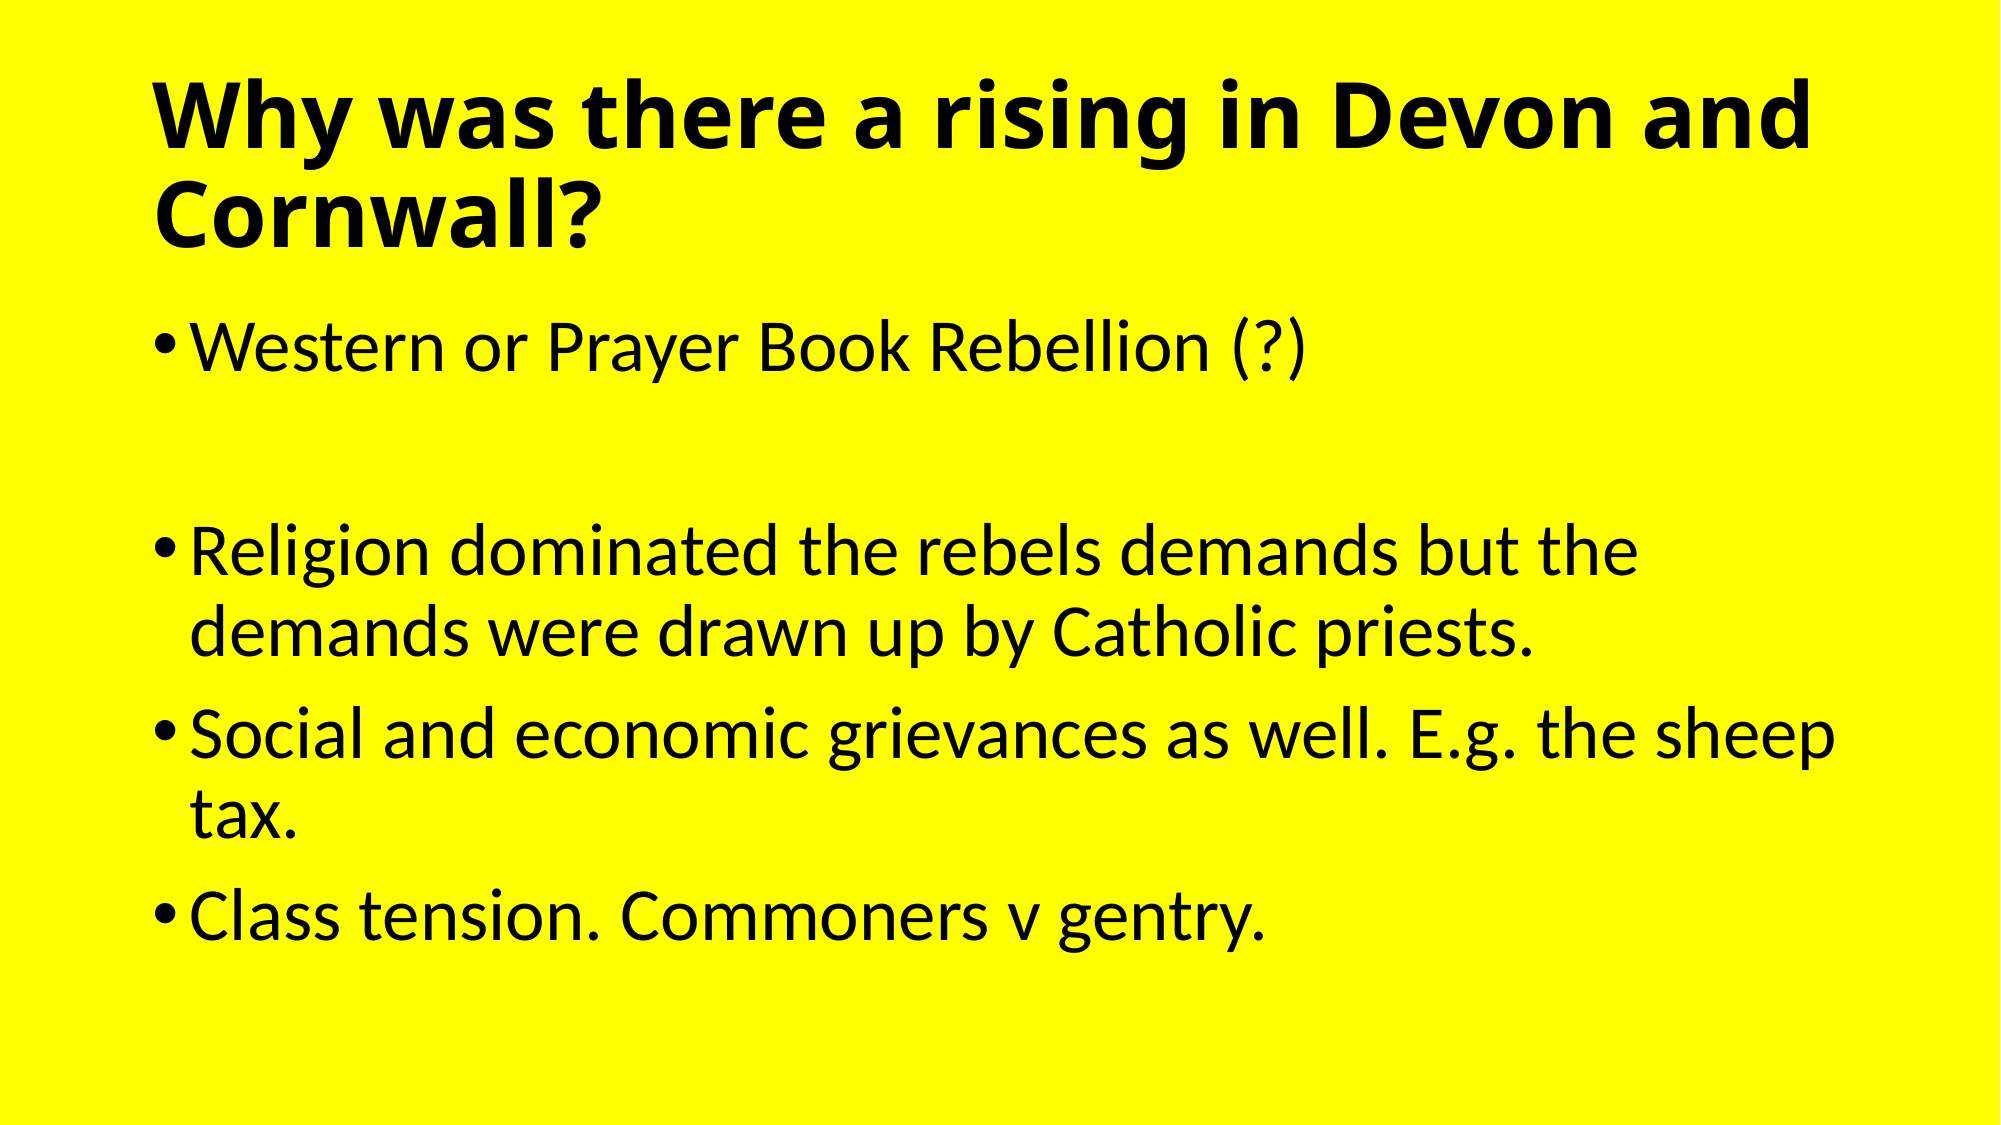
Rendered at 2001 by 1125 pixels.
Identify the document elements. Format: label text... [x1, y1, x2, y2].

title Why was there a rising in Devon and Cornwall? [137, 59, 1863, 278]
list Western or Prayer Book Rebellion (?) Religion dominated the rebels demands but the demands were drawn up by Catholic priests. Social and economic grievances as well. E.g. the sheep tax. Class tension. Commoners v gentry. [137, 299, 1863, 1014]
